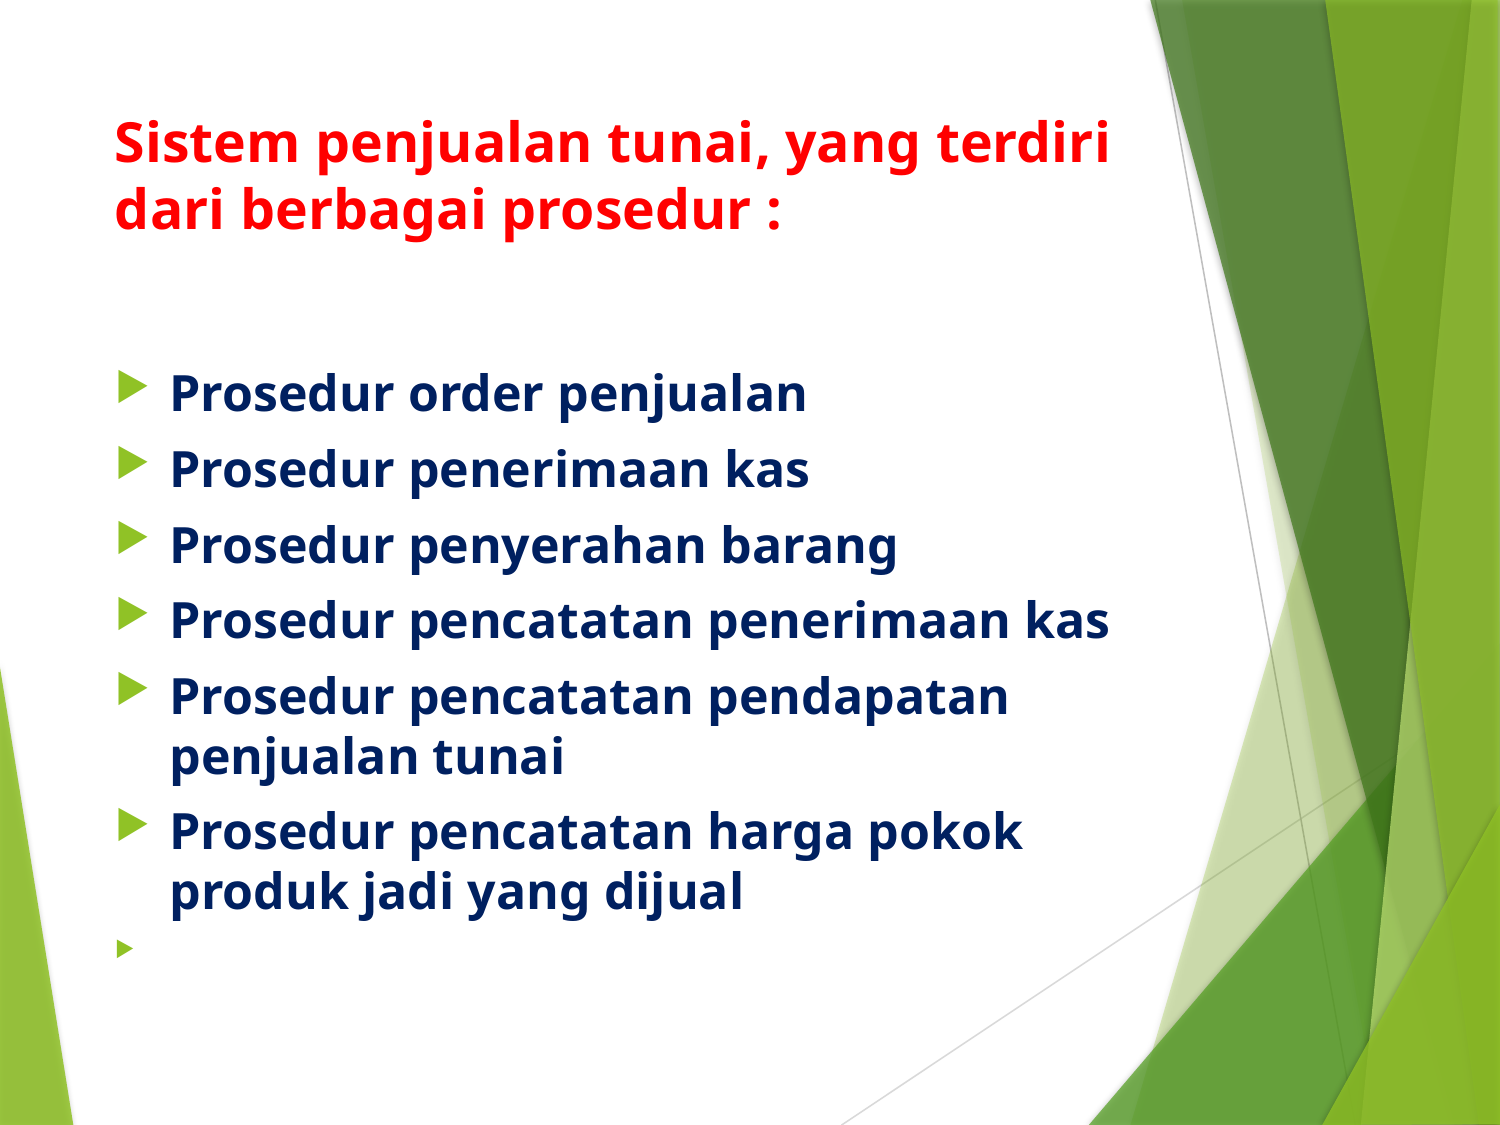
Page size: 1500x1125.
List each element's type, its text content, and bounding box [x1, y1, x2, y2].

list Prosedur order penjualan Prosedur penerimaan kas Prosedur penyerahan barang Prosedur pencatatan penerimaan kas Prosedur pencatatan pendapatan penjualan tunai Prosedur pencatatan harga pokok produk jadi yang dijual [99, 354, 1142, 992]
title Sistem penjualan tunai, yang terdiri dari berbagai prosedur : [99, 99, 1142, 317]
